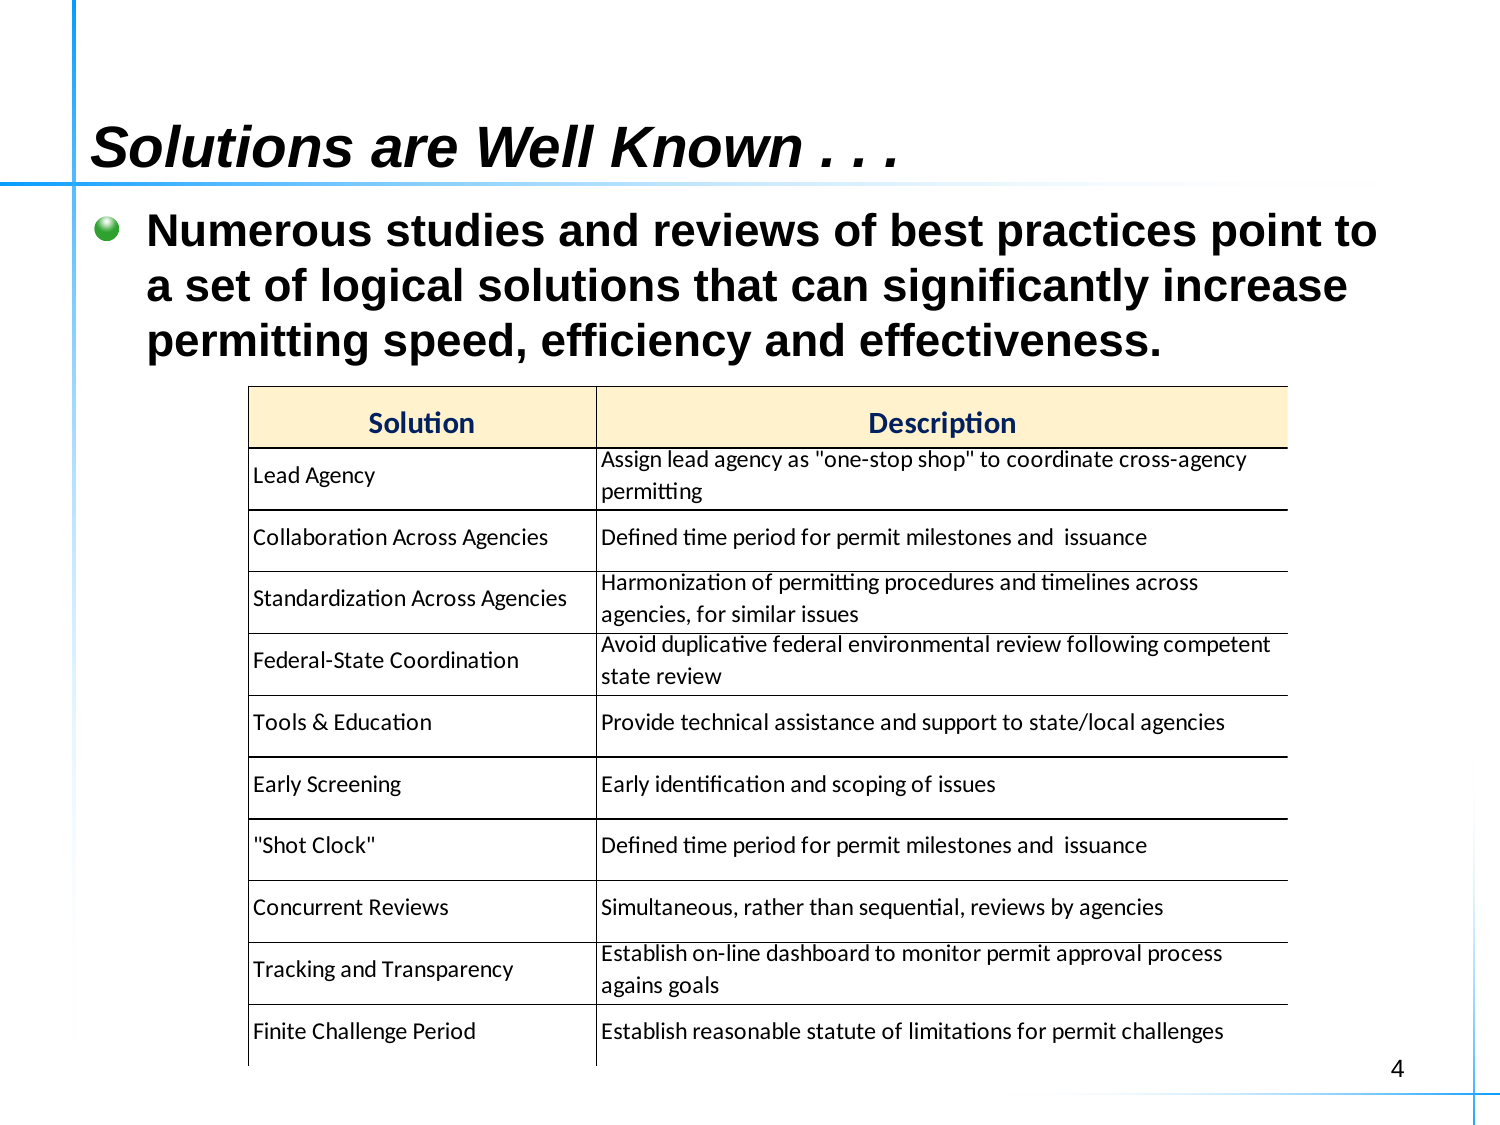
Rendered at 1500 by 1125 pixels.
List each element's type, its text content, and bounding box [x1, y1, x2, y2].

title Solutions are Well Known . . . [75, 0, 1425, 187]
slide_number 4 [1375, 1037, 1485, 1097]
picture [90, 212, 123, 245]
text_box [247, 385, 1290, 1068]
list Numerous studies and reviews of best practices point to a set of logical solutions that can significantly increase permitting speed, efficiency and effectiveness. [75, 193, 1425, 386]
